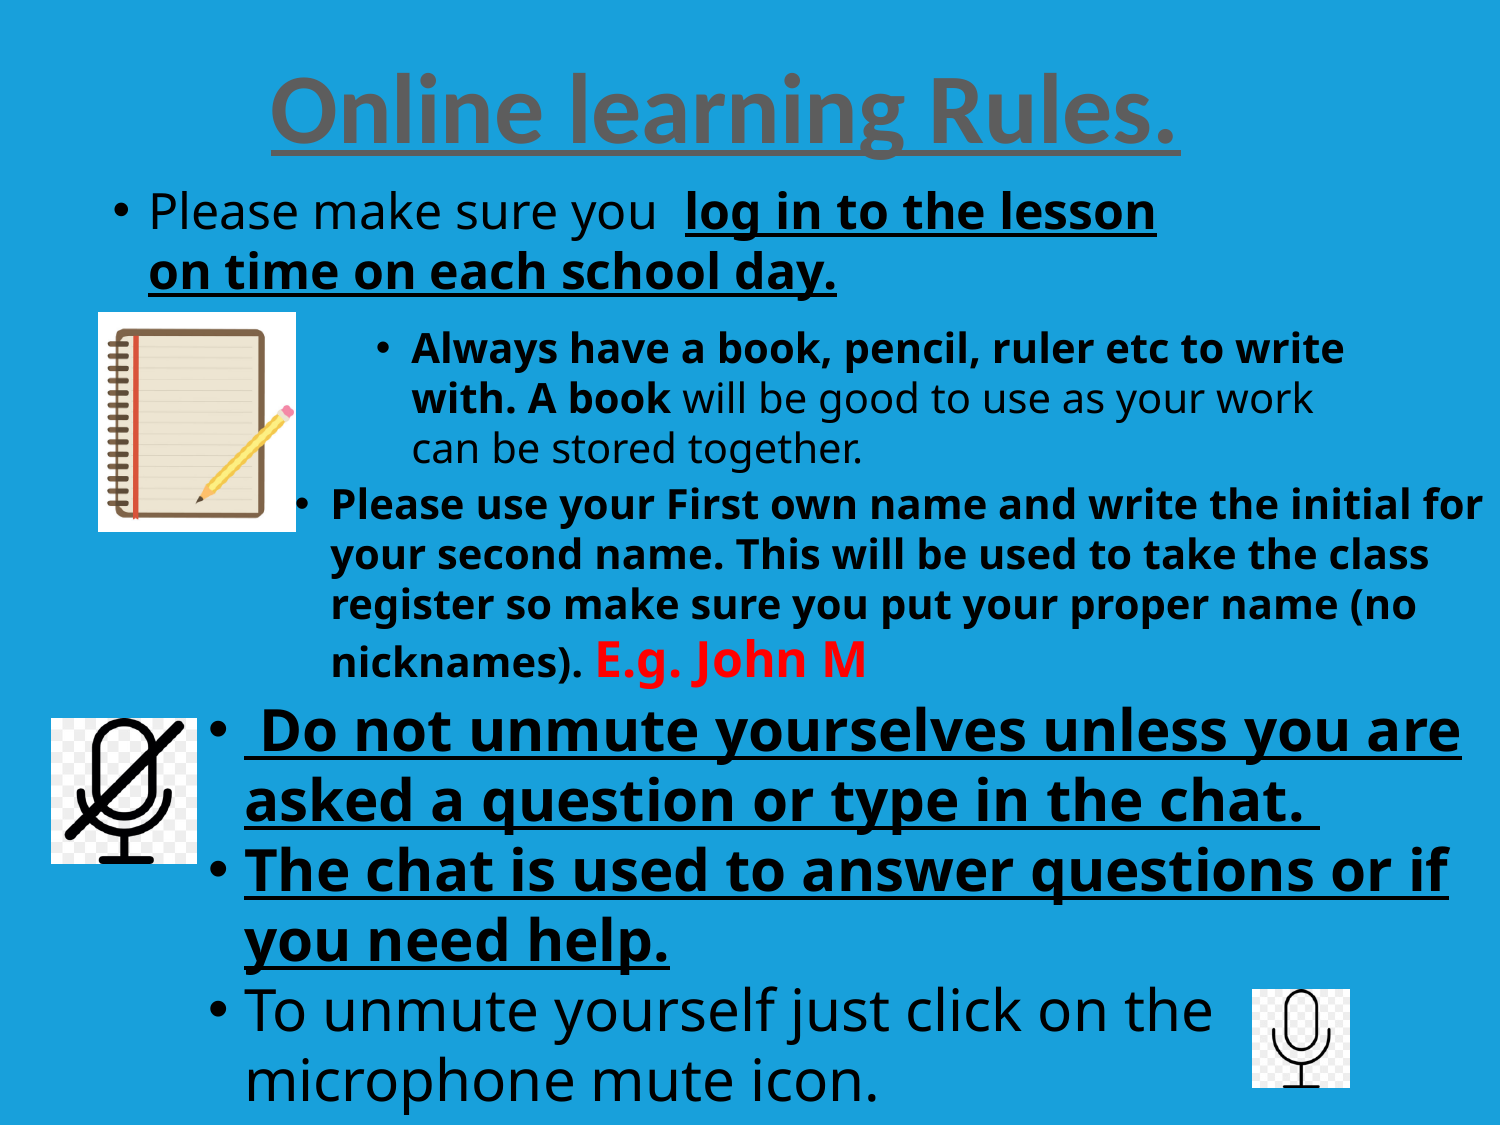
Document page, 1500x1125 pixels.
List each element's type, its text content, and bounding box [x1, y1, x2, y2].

text_box Please make sure you log in to the lesson on time on each school day. [98, 171, 1243, 367]
text_box Always have a book, pencil, ruler etc to write with. A book will be good to use as your work can be stored together. [361, 314, 1389, 480]
picture [97, 312, 296, 532]
text_box Please use your First own name and write the initial for your second name. This will be used to take the class register so make sure you put your proper name (no nicknames). E.g. John M [280, 470, 1500, 696]
text_box Online learning Rules. [255, 35, 1196, 171]
text_box Do not unmute yourselves unless you are asked a question or type in the chat. The chat is used to answer questions or if you need help. To unmute yourself just click on the microphone mute icon. [193, 685, 1500, 1121]
picture [51, 718, 197, 864]
picture [1252, 989, 1350, 1088]
